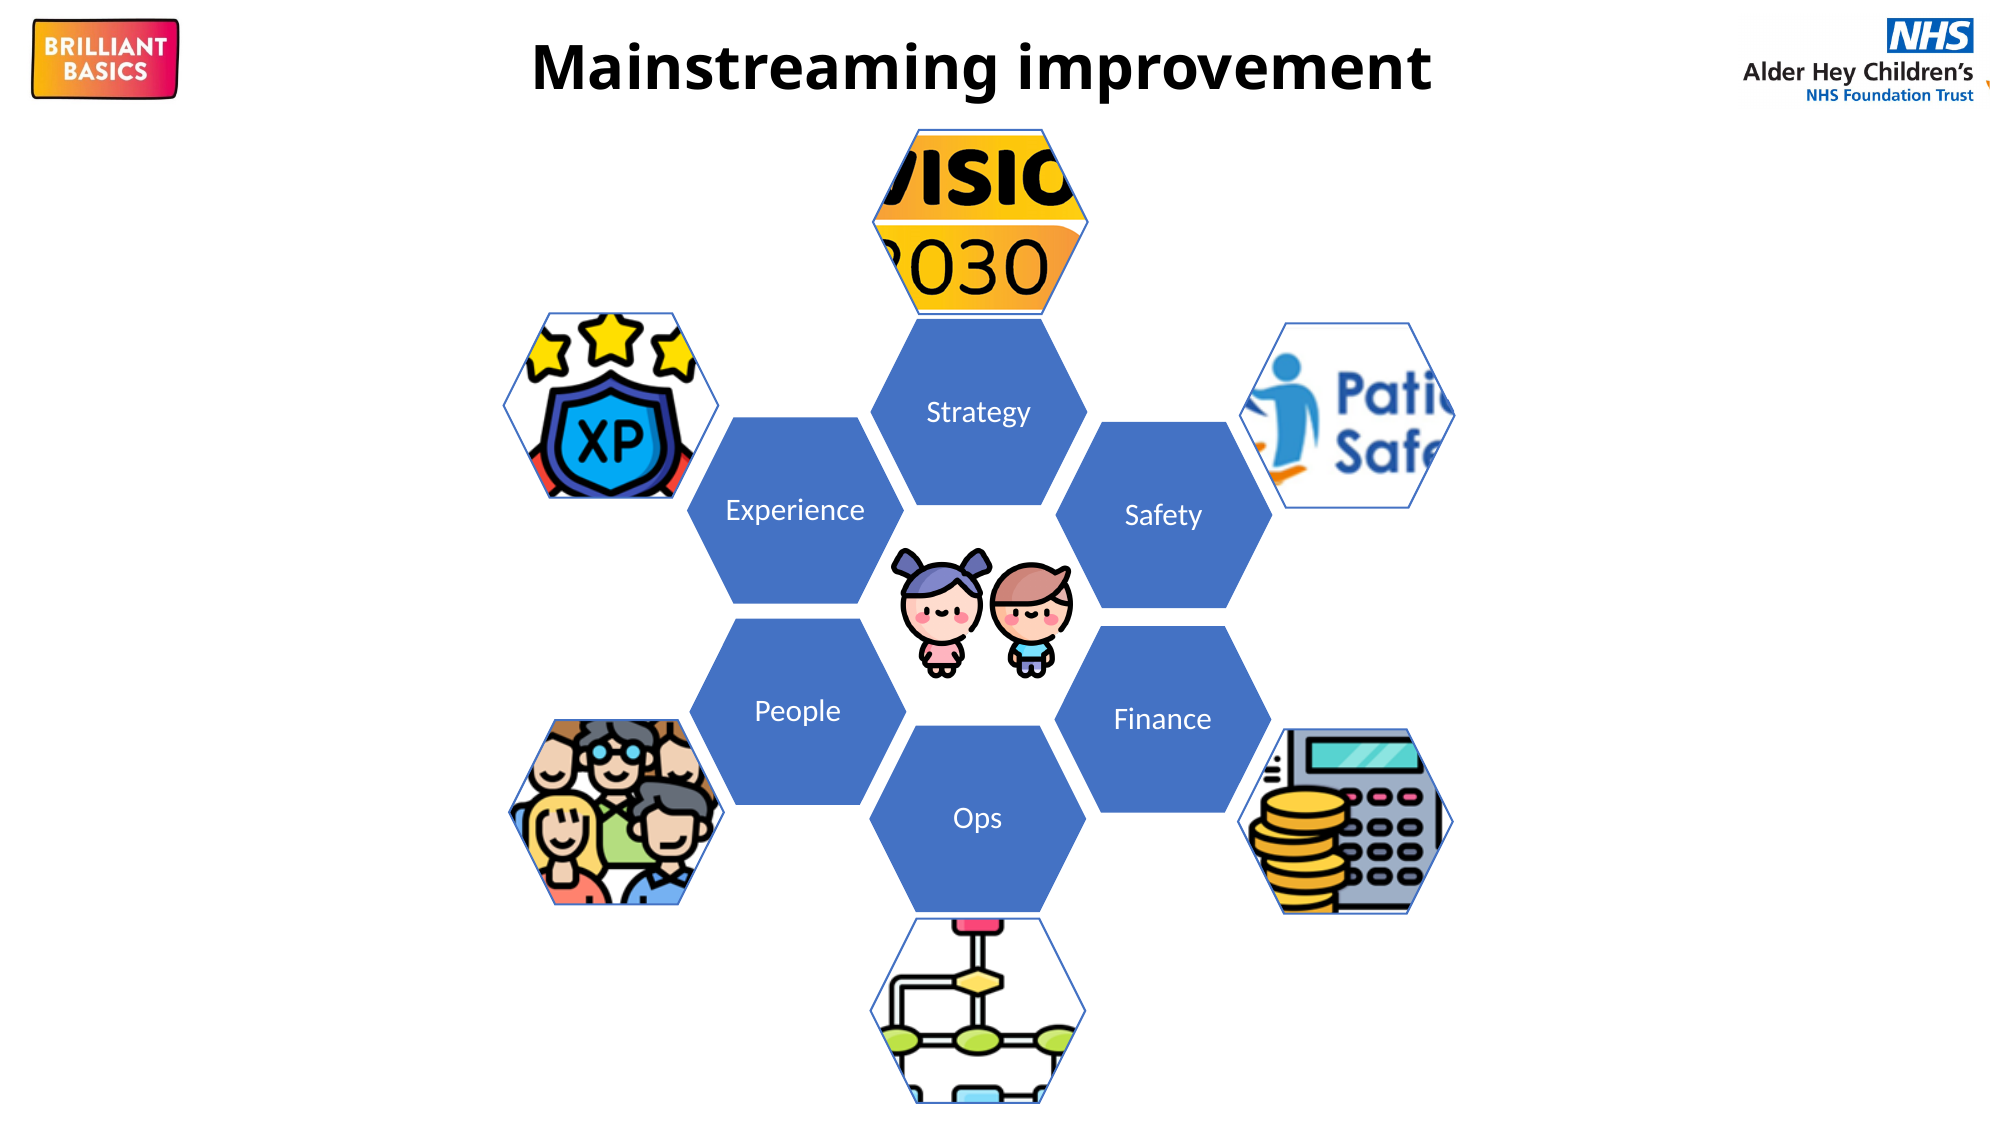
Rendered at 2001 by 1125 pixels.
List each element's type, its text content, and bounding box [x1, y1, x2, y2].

text_box Mainstreaming improvement [424, 28, 1540, 111]
picture [1738, 13, 1990, 111]
picture [23, 5, 187, 111]
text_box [503, 122, 1642, 1103]
picture [891, 522, 1073, 704]
